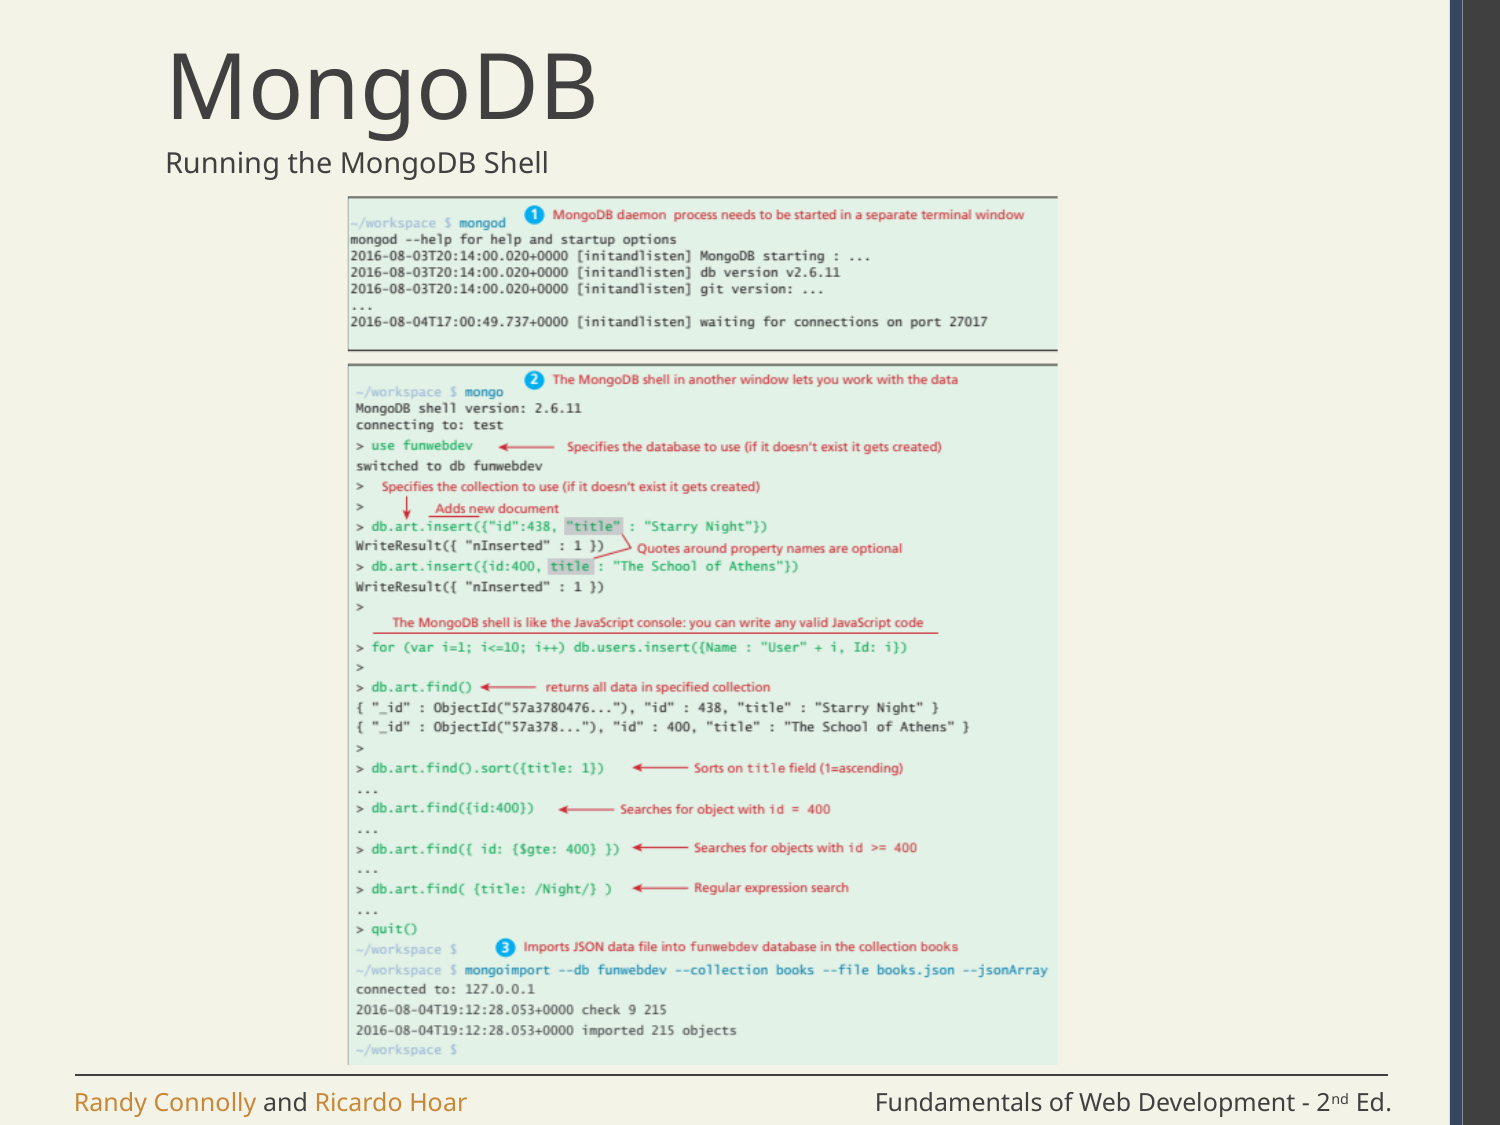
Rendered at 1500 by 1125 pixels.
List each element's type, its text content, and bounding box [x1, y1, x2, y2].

title MongoDB [150, 20, 1425, 188]
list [88, 196, 1318, 1066]
list Running the MongoDB Shell [150, 137, 1200, 188]
